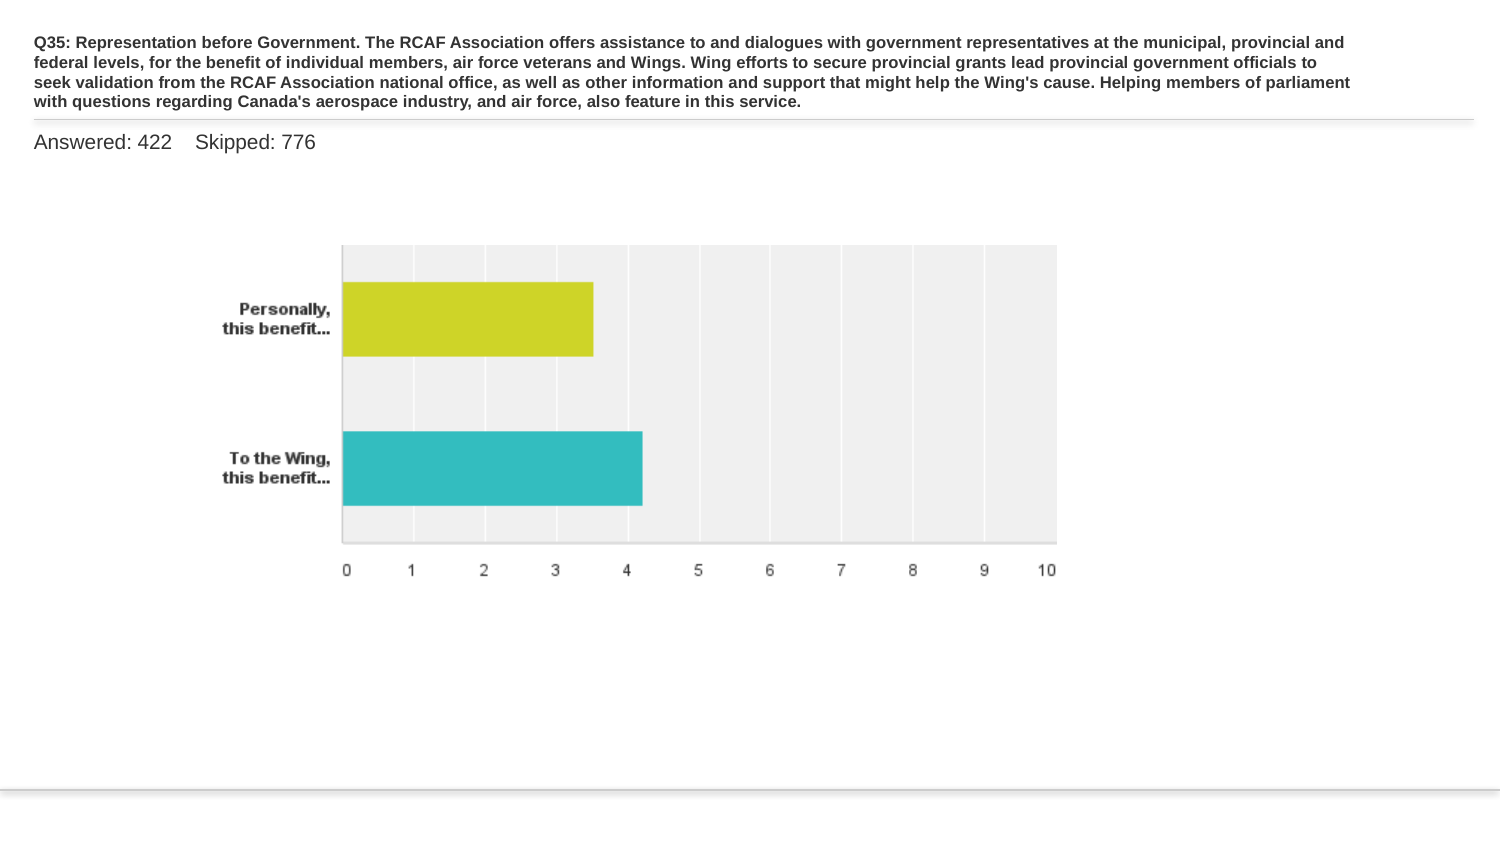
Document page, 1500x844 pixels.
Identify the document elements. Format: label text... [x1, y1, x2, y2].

title Q35: Representation before Government. The RCAF Association offers assistance to and dialogues with government representatives at the municipal, provincial and federal levels, for the benefit of individual members, air force veterans and Wings. Wing efforts to secure provincial grants lead provincial government officials to seek validation from the RCAF Association national office, as well as other information and support that might help the Wing's cause. Helping members of parliament with questions regarding Canada's aerospace industry, and air force, also feature in this service. [18, 54, 1369, 119]
picture [171, 245, 1057, 618]
list Answered: 422 Skipped: 776 [18, 120, 894, 162]
